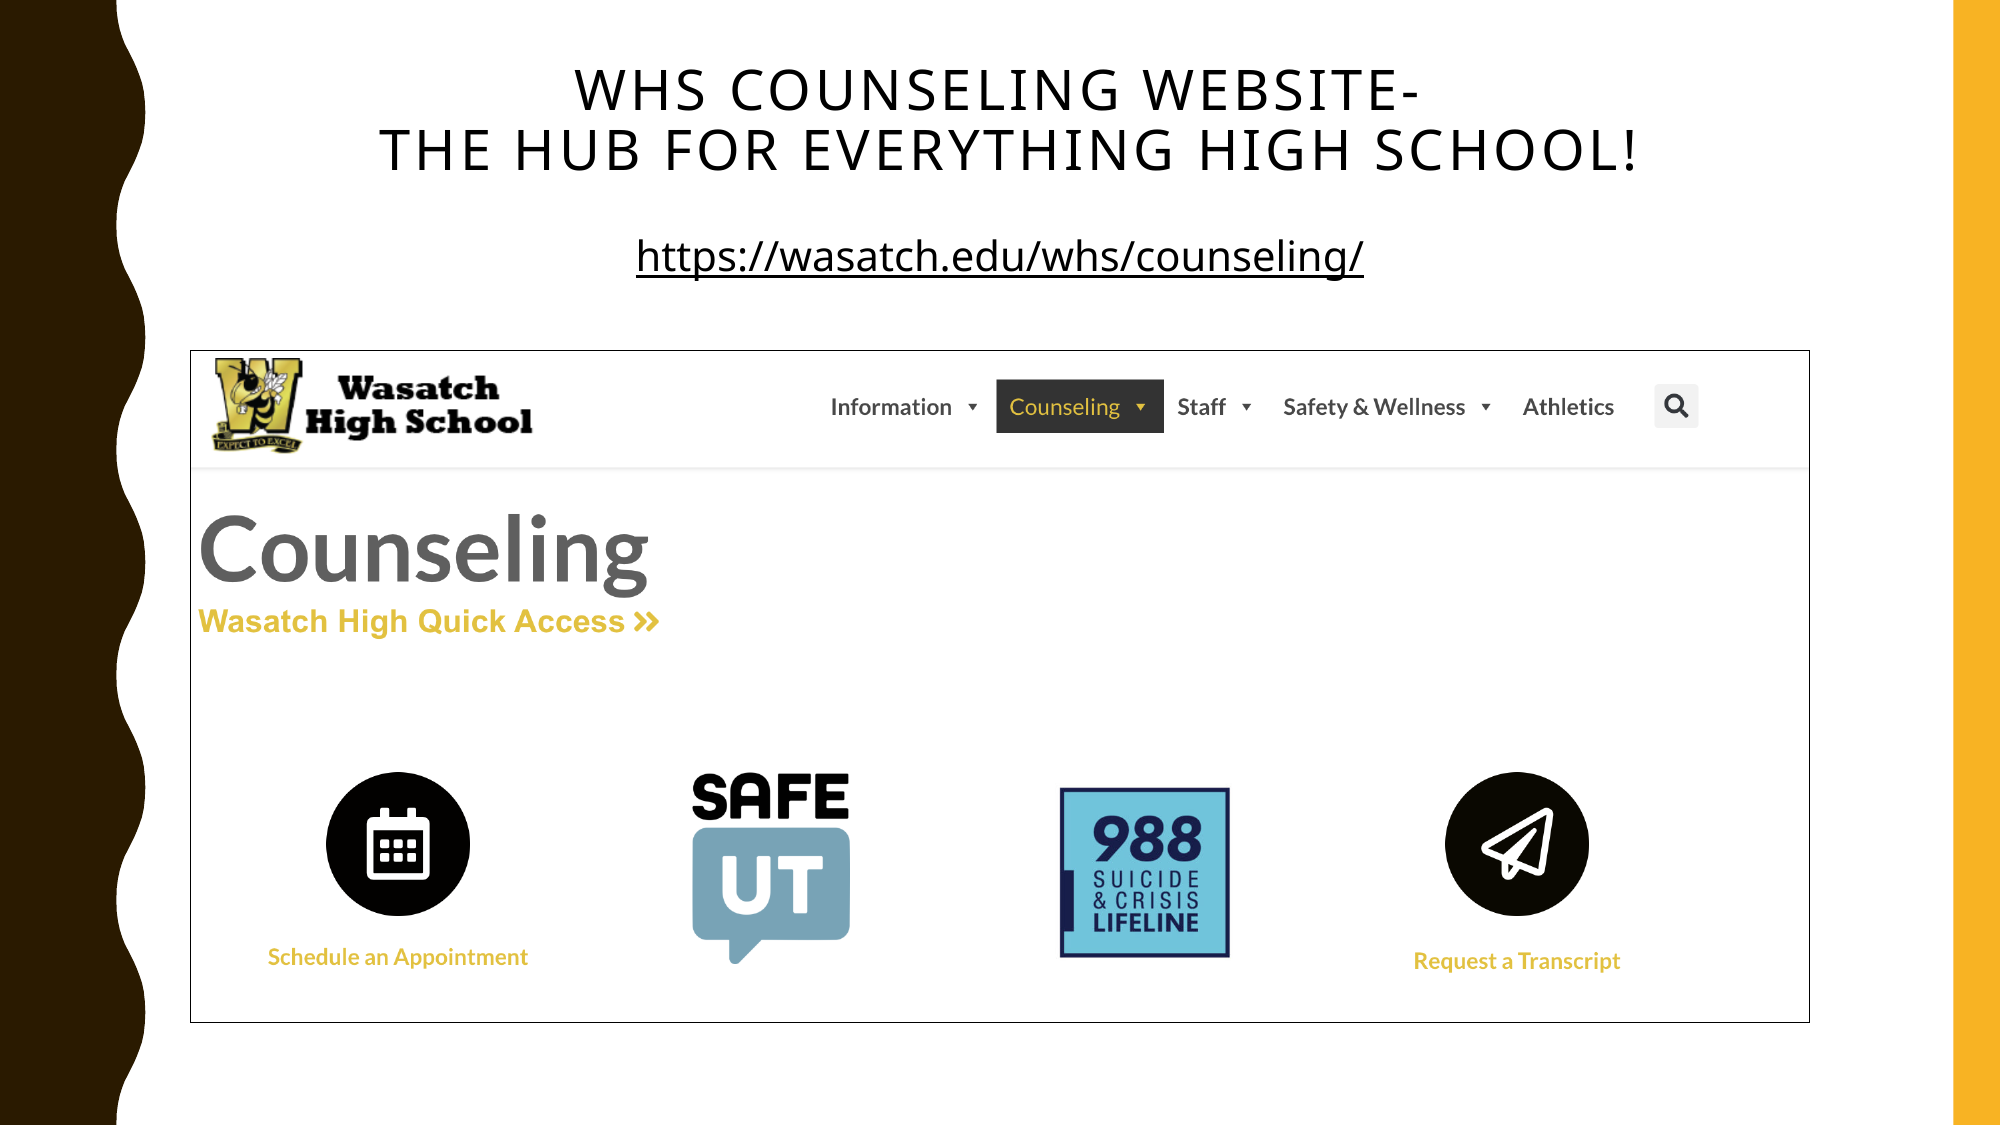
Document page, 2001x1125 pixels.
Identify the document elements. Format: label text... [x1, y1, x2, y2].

text_box https://wasatch.edu/whs/counseling/ [429, 207, 1571, 306]
title WHS Counseling Website- the hub for everything high school! [345, 50, 1655, 194]
picture [190, 350, 1810, 1023]
